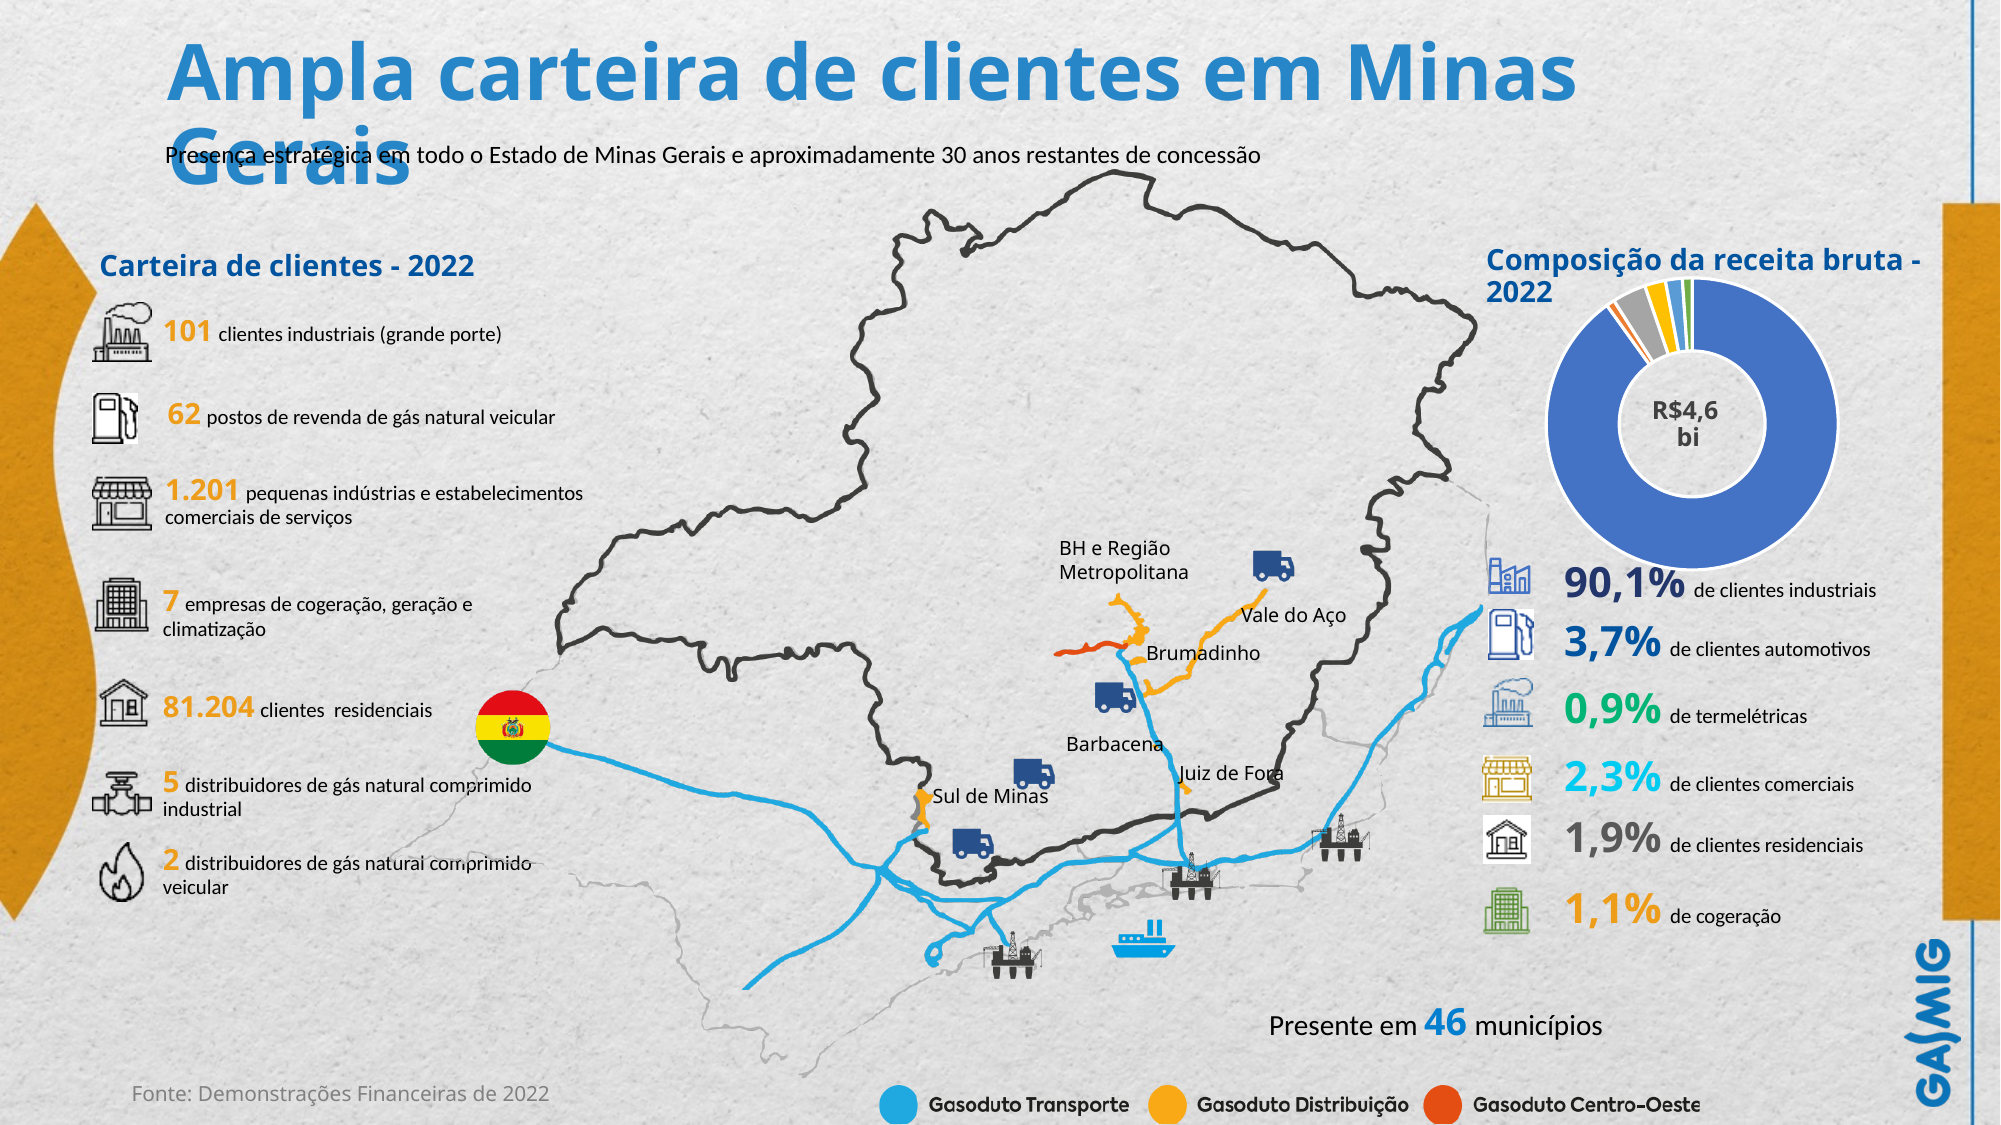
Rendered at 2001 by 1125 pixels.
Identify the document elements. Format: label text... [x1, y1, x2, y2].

text_box 101 clientes industriais (grande porte) [162, 316, 389, 348]
text_box 1,1% de cogeração [1564, 898, 1855, 923]
text_box 1.201 pequenas indústrias e estabelecimentos comerciais de serviços [165, 475, 389, 530]
text_box Composição da receita bruta - 2022 [1490, 238, 1965, 319]
text_box 1,9% de clientes residenciais [1564, 831, 1890, 848]
text_box 62 postos de revenda de gás natural veicular [167, 398, 389, 431]
text_box 3,7% de clientes automotivos [1564, 634, 1912, 651]
text_box 81.204 clientes residenciais [162, 692, 389, 724]
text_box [1490, 577, 1531, 594]
text_box Ampla carteira de clientes em Minas Gerais [152, 25, 1664, 127]
text_box 0,9% de termelétricas [1564, 702, 1916, 718]
text_box Presente em 46 municípios [1490, 1002, 1836, 1044]
text_box Fonte: Demonstrações Financeiras de 2022 [131, 1053, 1691, 1107]
chart [1490, 271, 1913, 577]
text_box 90,1% de clientes industriais [1564, 577, 1912, 592]
text_box Presença estratégica em todo o Estado de Minas Gerais e aproximadamente 30 anos restantes de concessão [165, 124, 1754, 175]
text_box 2 distribuidores de gás natural comprimido veicular [162, 845, 389, 900]
text_box Carteira de clientes - 2022 [99, 244, 389, 280]
text_box 5 distribuidores de gás natural comprimido industrial [162, 766, 389, 821]
text_box 7 empresas de cogeração, geração e climatização [162, 586, 389, 641]
picture [0, 0, 2001, 1125]
text_box 2,3% de clientes comerciais [1564, 770, 1916, 787]
